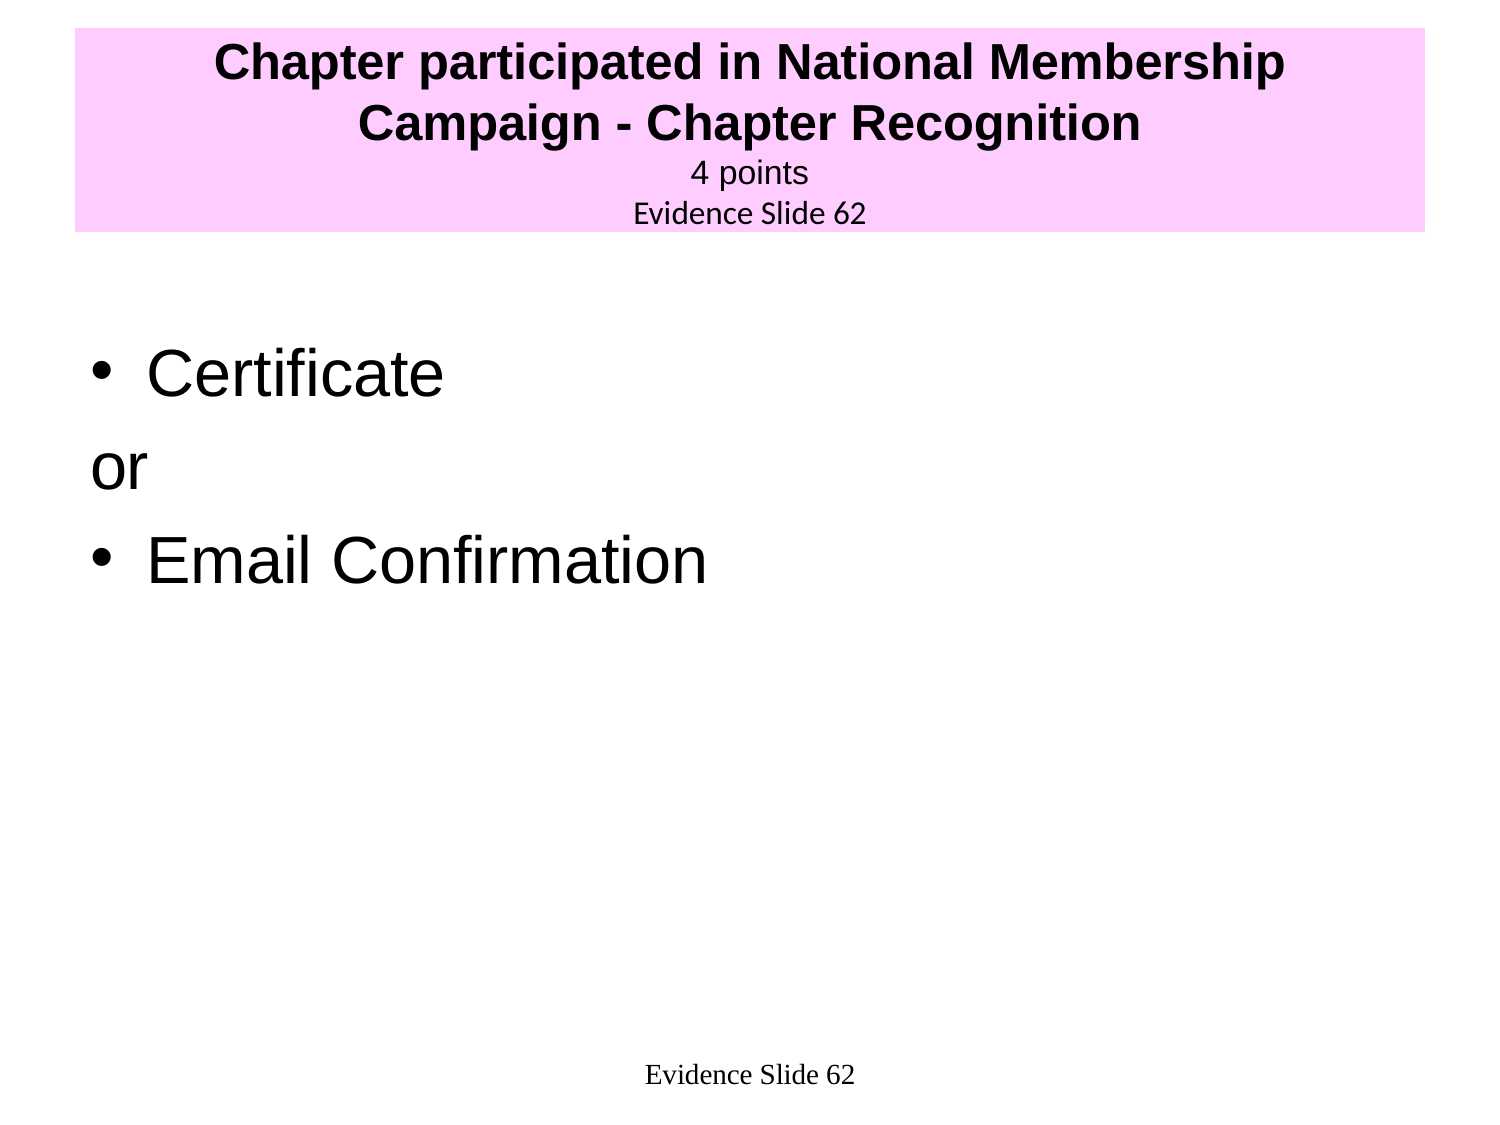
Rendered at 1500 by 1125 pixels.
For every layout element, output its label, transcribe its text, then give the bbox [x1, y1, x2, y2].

title Chapter participated in National Membership Campaign - Chapter Recognition 4 points Evidence Slide 62 [75, 27, 1425, 233]
footer Evidence Slide 62 [512, 1042, 988, 1103]
list Certificate or Email Confirmation [75, 322, 1425, 1065]
